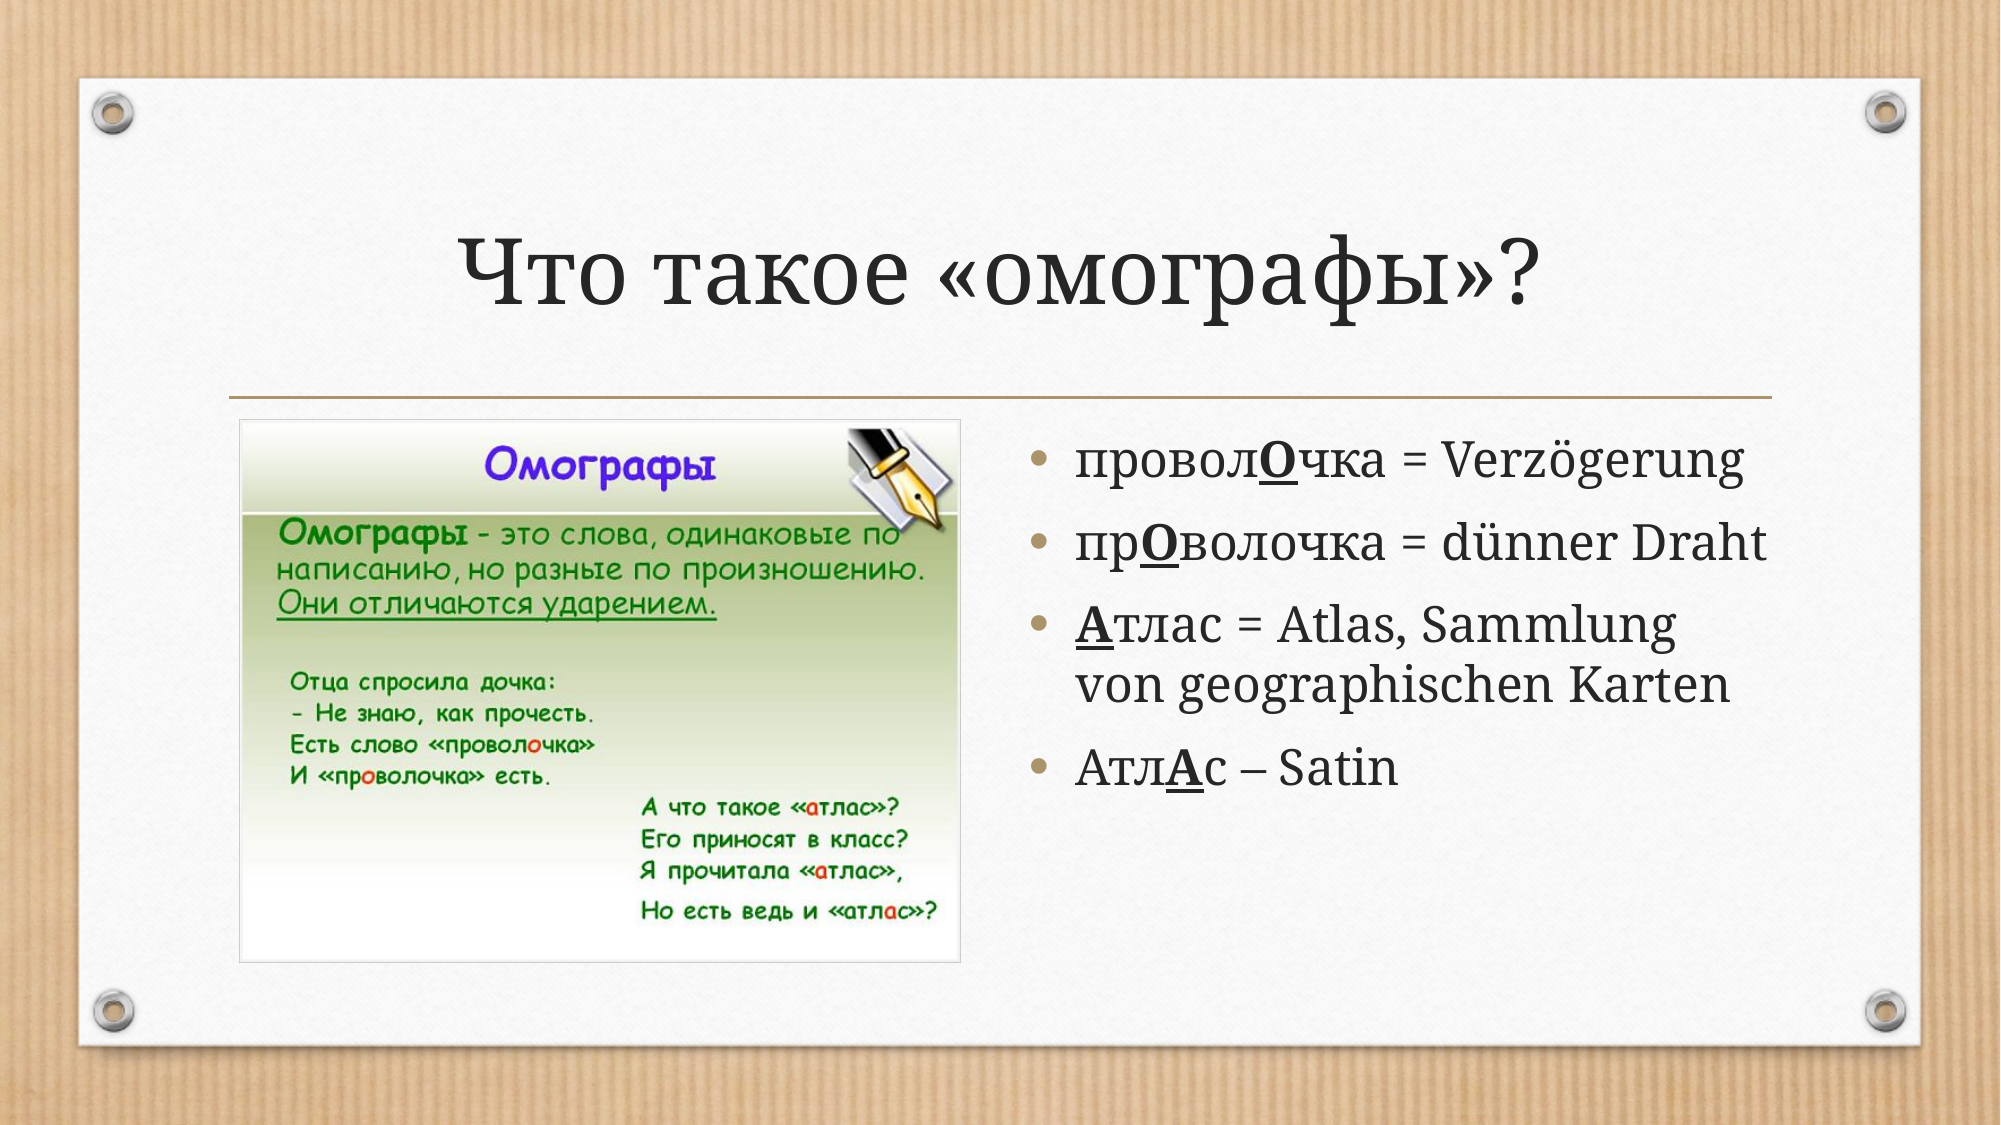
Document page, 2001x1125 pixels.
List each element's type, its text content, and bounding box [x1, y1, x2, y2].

picture [0, 0, 2001, 1125]
title Что такое «омографы»? [212, 161, 1788, 375]
list проволОчка = Verzögerung прОволочка = dünner Draht Атлас = Atlas, Sammlung von geographischen Karten АтлАс – Satin [1013, 420, 1788, 963]
